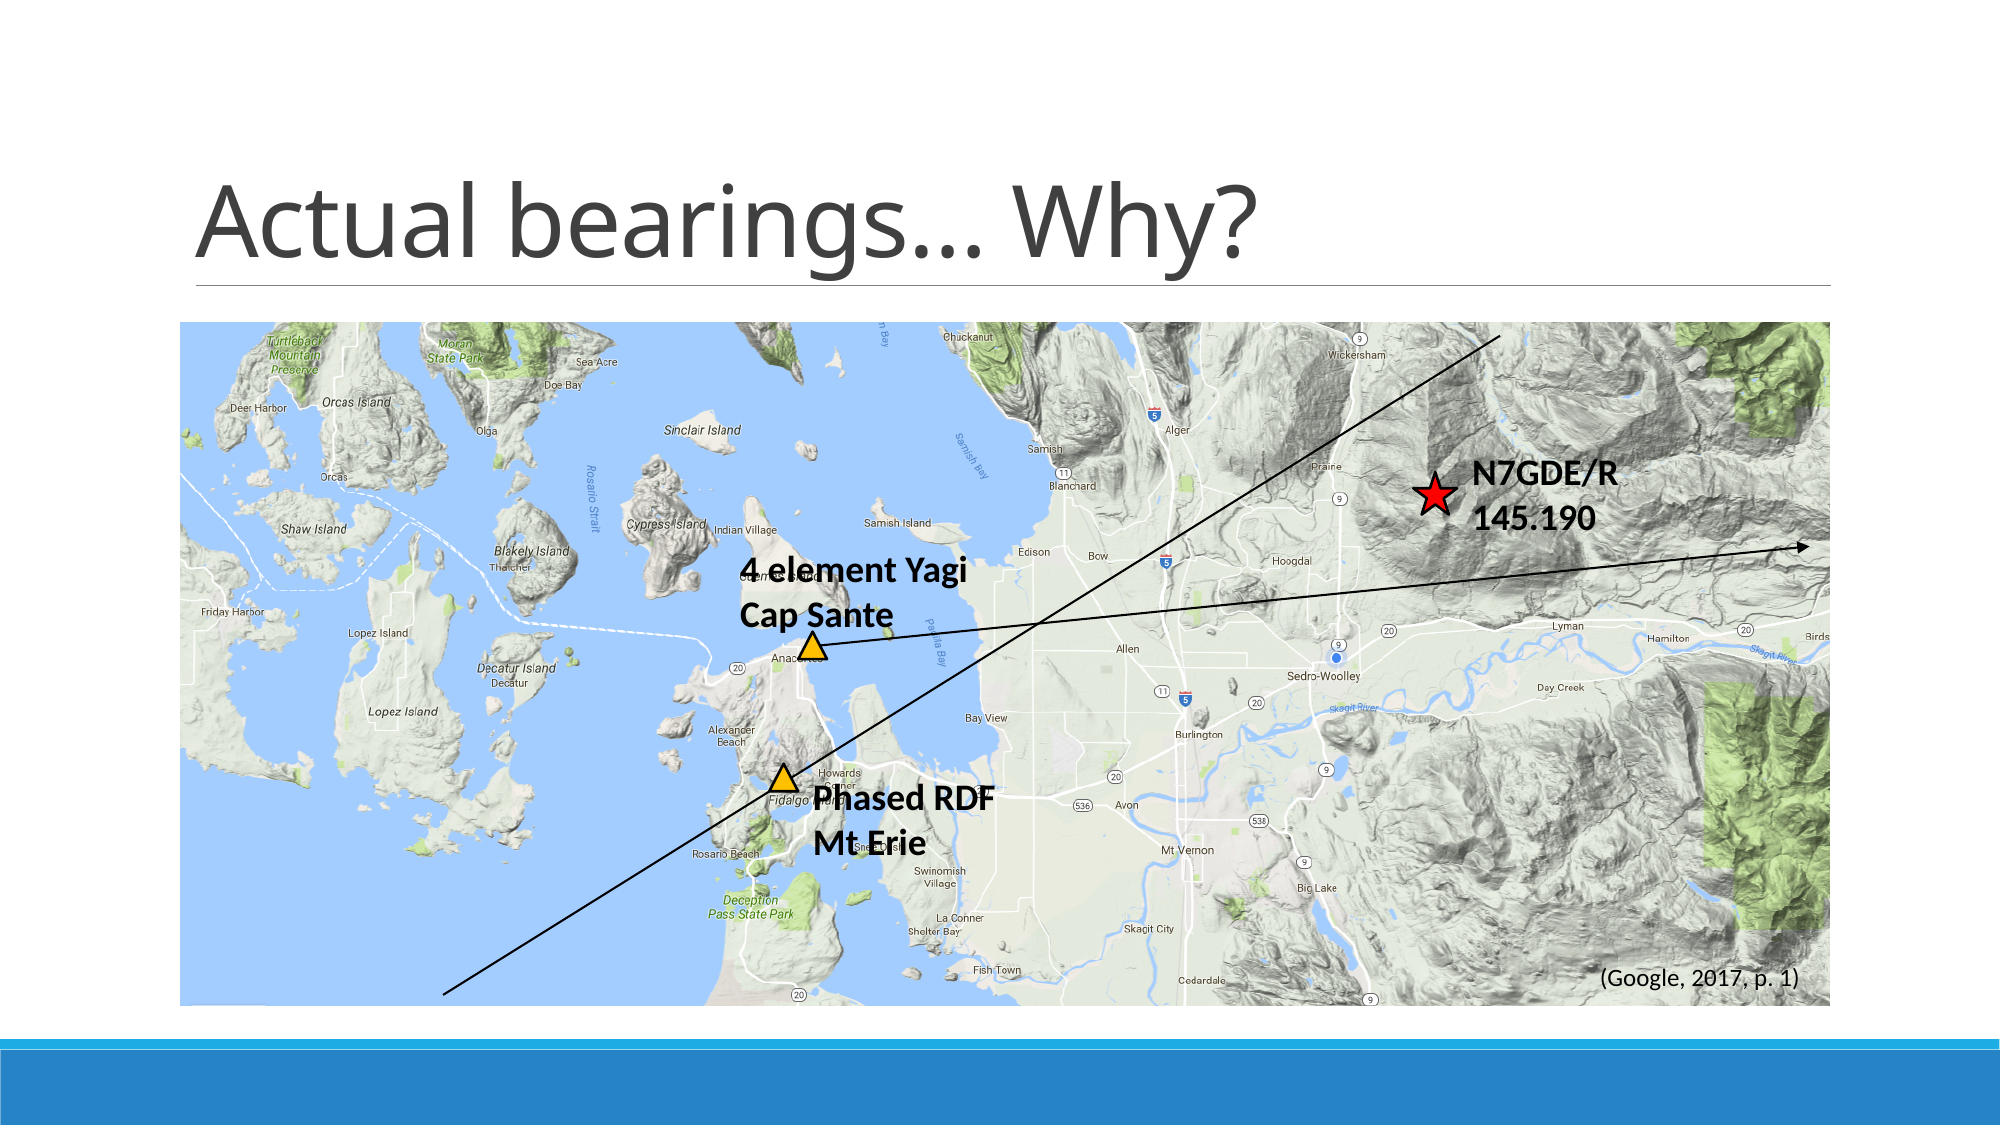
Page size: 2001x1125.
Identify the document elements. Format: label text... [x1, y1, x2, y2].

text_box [819, 545, 1811, 646]
title Actual bearings… Why? [180, 47, 1830, 285]
picture [179, 321, 1831, 1006]
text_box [442, 335, 1501, 996]
